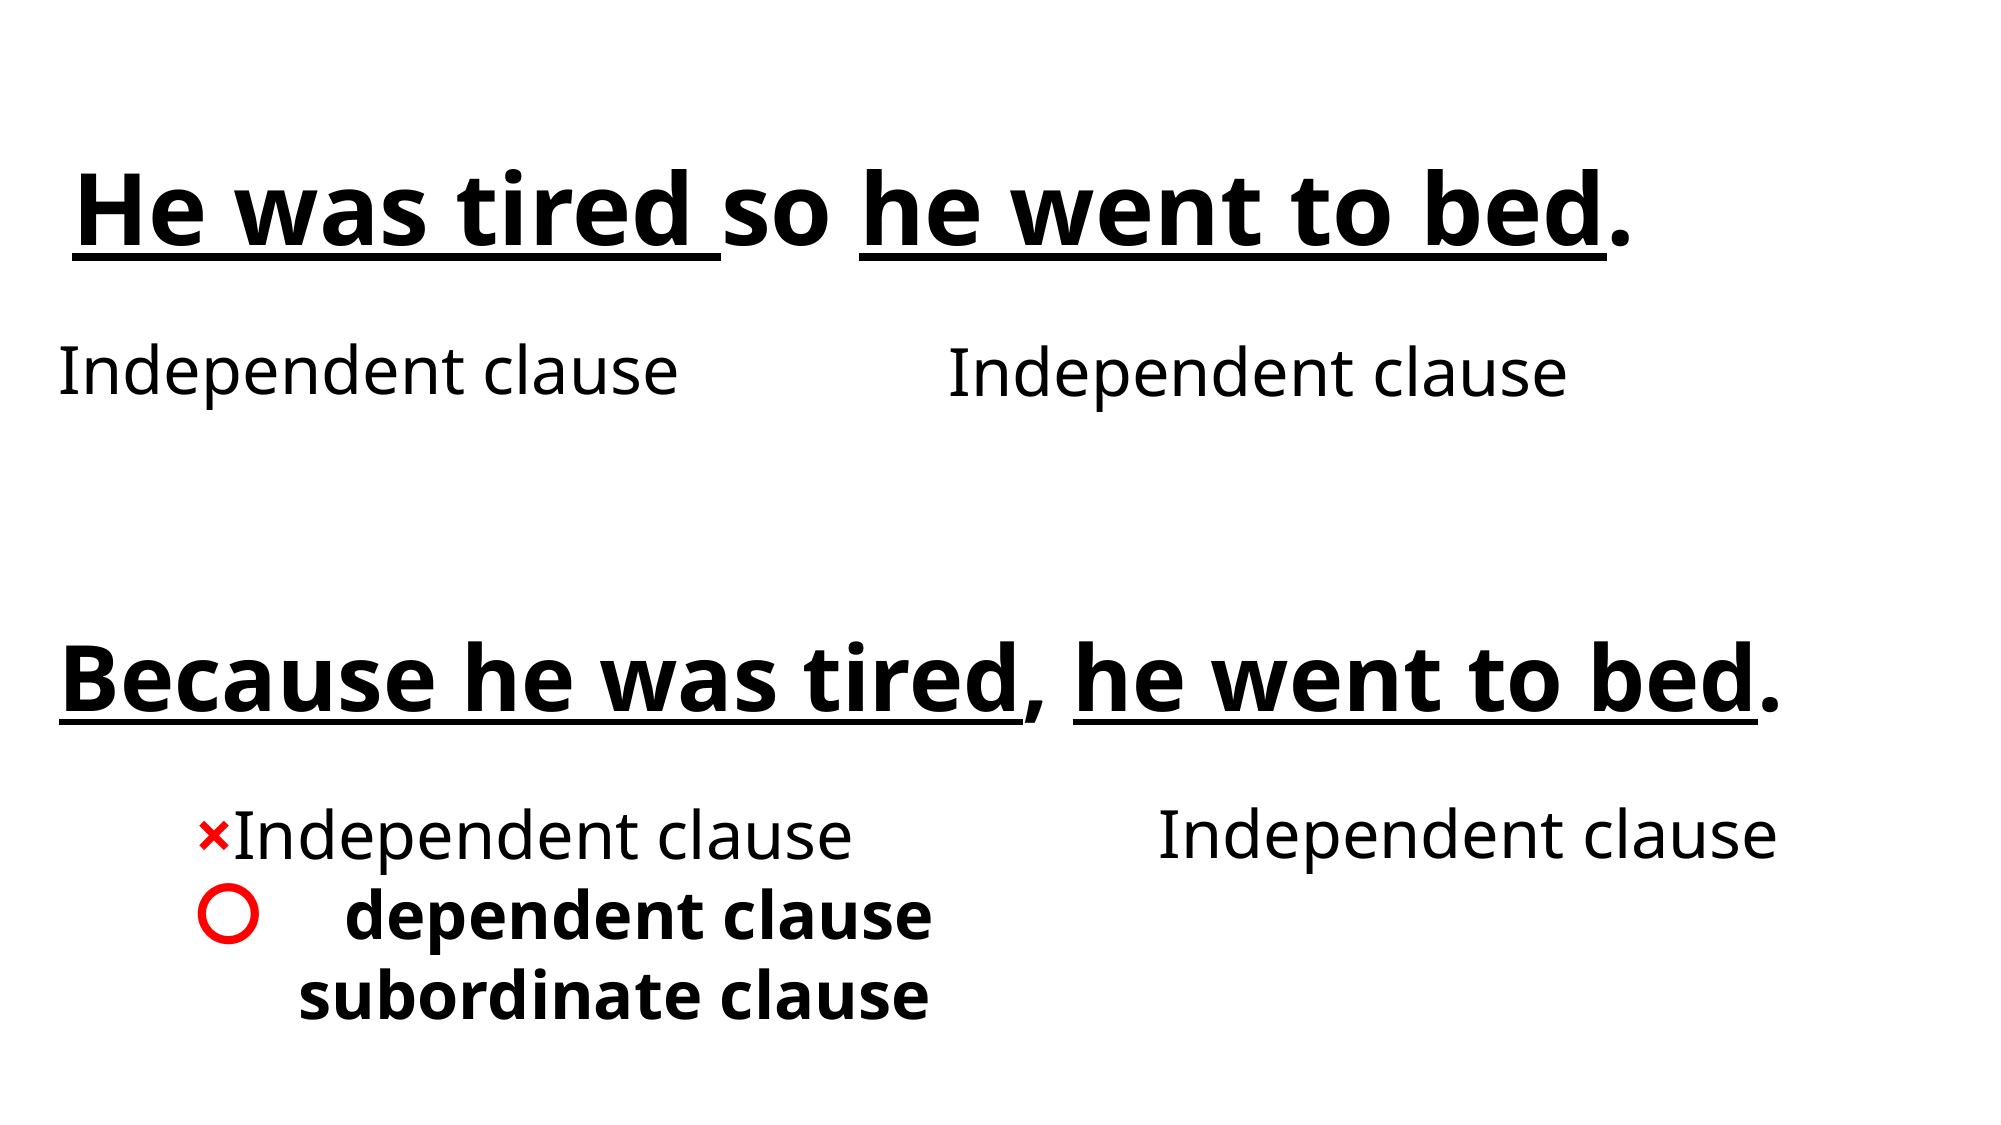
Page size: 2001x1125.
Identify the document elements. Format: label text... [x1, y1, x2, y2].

text_box Independent clause [44, 320, 872, 415]
text_box Because he was tired, he went to bed. [44, 612, 1930, 783]
text_box He was tired so he went to bed. [57, 138, 1943, 318]
text_box Independent clause [1143, 784, 1972, 879]
text_box Independent clause [933, 322, 1762, 418]
text_box ×Independent clause 〇 dependent clause subordinate clause [180, 785, 1129, 1040]
